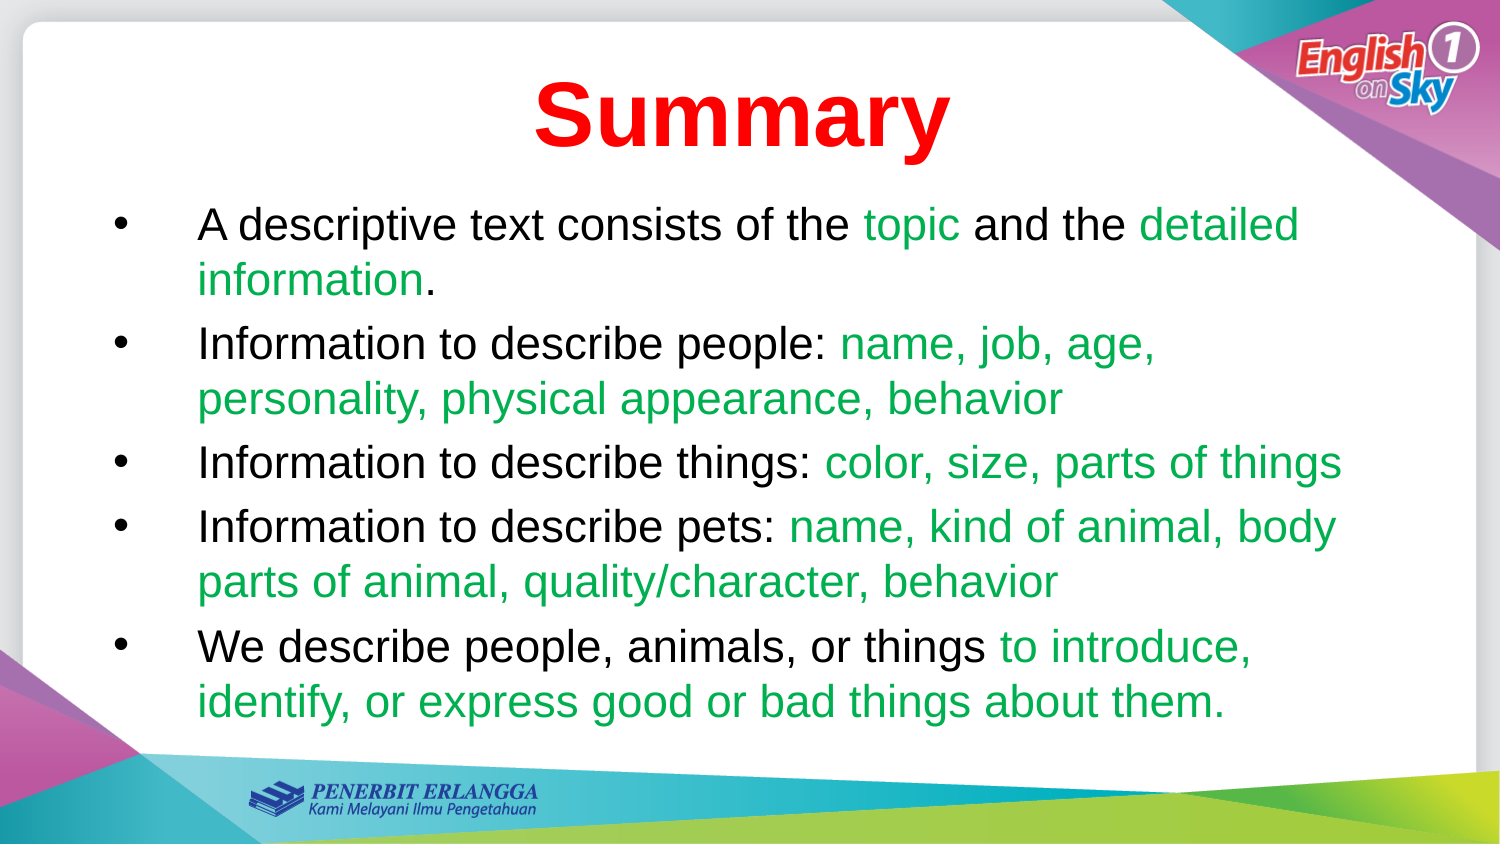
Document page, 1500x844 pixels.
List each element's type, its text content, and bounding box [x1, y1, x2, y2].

text_box Summary [105, 46, 1381, 172]
picture [0, 0, 1500, 844]
text_box A descriptive text consists of the topic and the detailed information. Information to describe people: name, job, age, personality, physical appearance, behavior Information to describe things: color, size, parts of things Information to describe pets: name, kind of animal, body parts of animal, quality/character, behavior We describe people, animals, or things to introduce, identify, or express good or bad things about them. [98, 187, 1395, 727]
